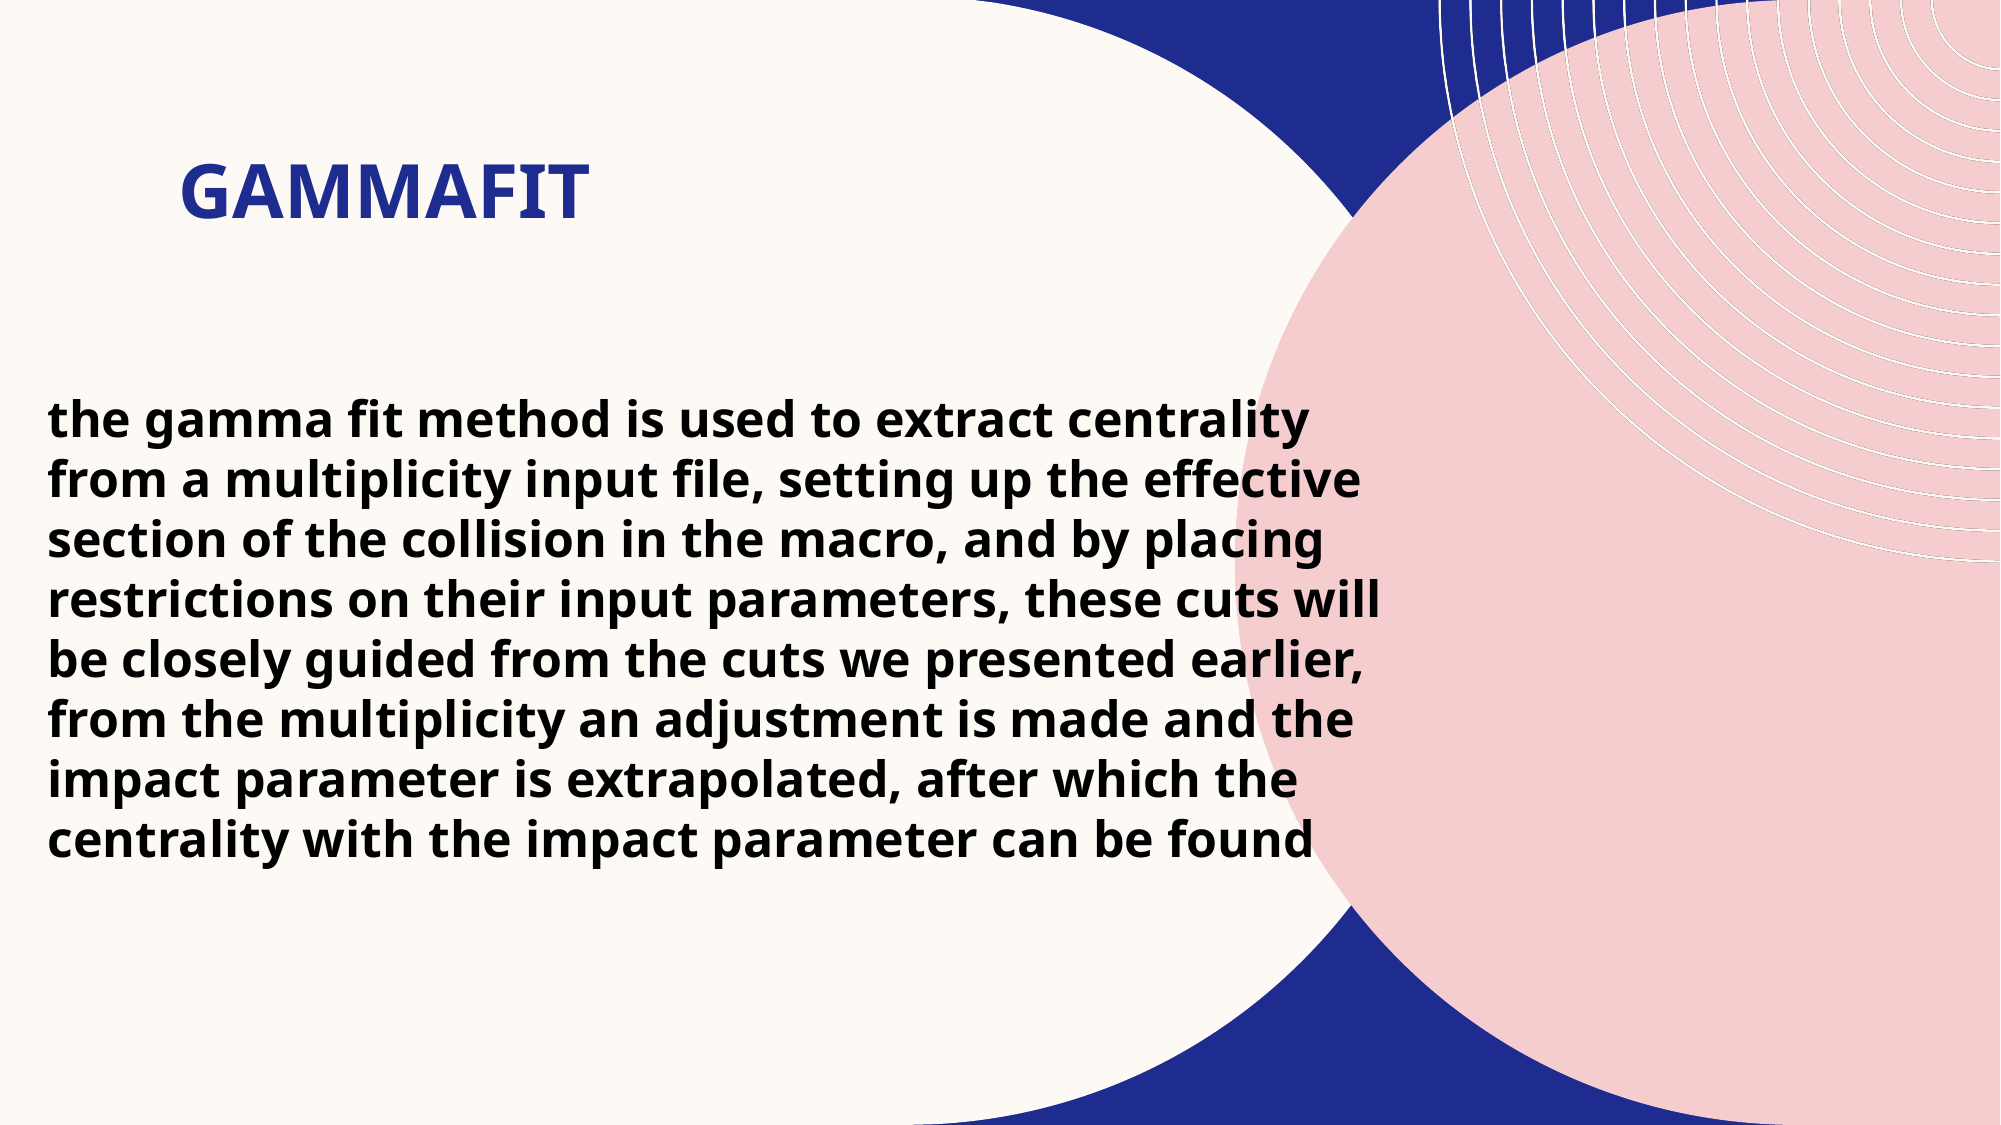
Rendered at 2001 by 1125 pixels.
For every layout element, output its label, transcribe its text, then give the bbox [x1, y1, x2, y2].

title GammaFit [163, 113, 745, 234]
picture [1438, 0, 2001, 563]
text_box the gamma fit method is used to extract centrality from a multiplicity input file, setting up the effective section of the collision in the macro, and by placing restrictions on their input parameters, these cuts will be closely guided from the cuts we presented earlier, from the multiplicity an adjustment is made and the impact parameter is extrapolated, after which the centrality with the impact parameter can be found [32, 380, 1422, 875]
